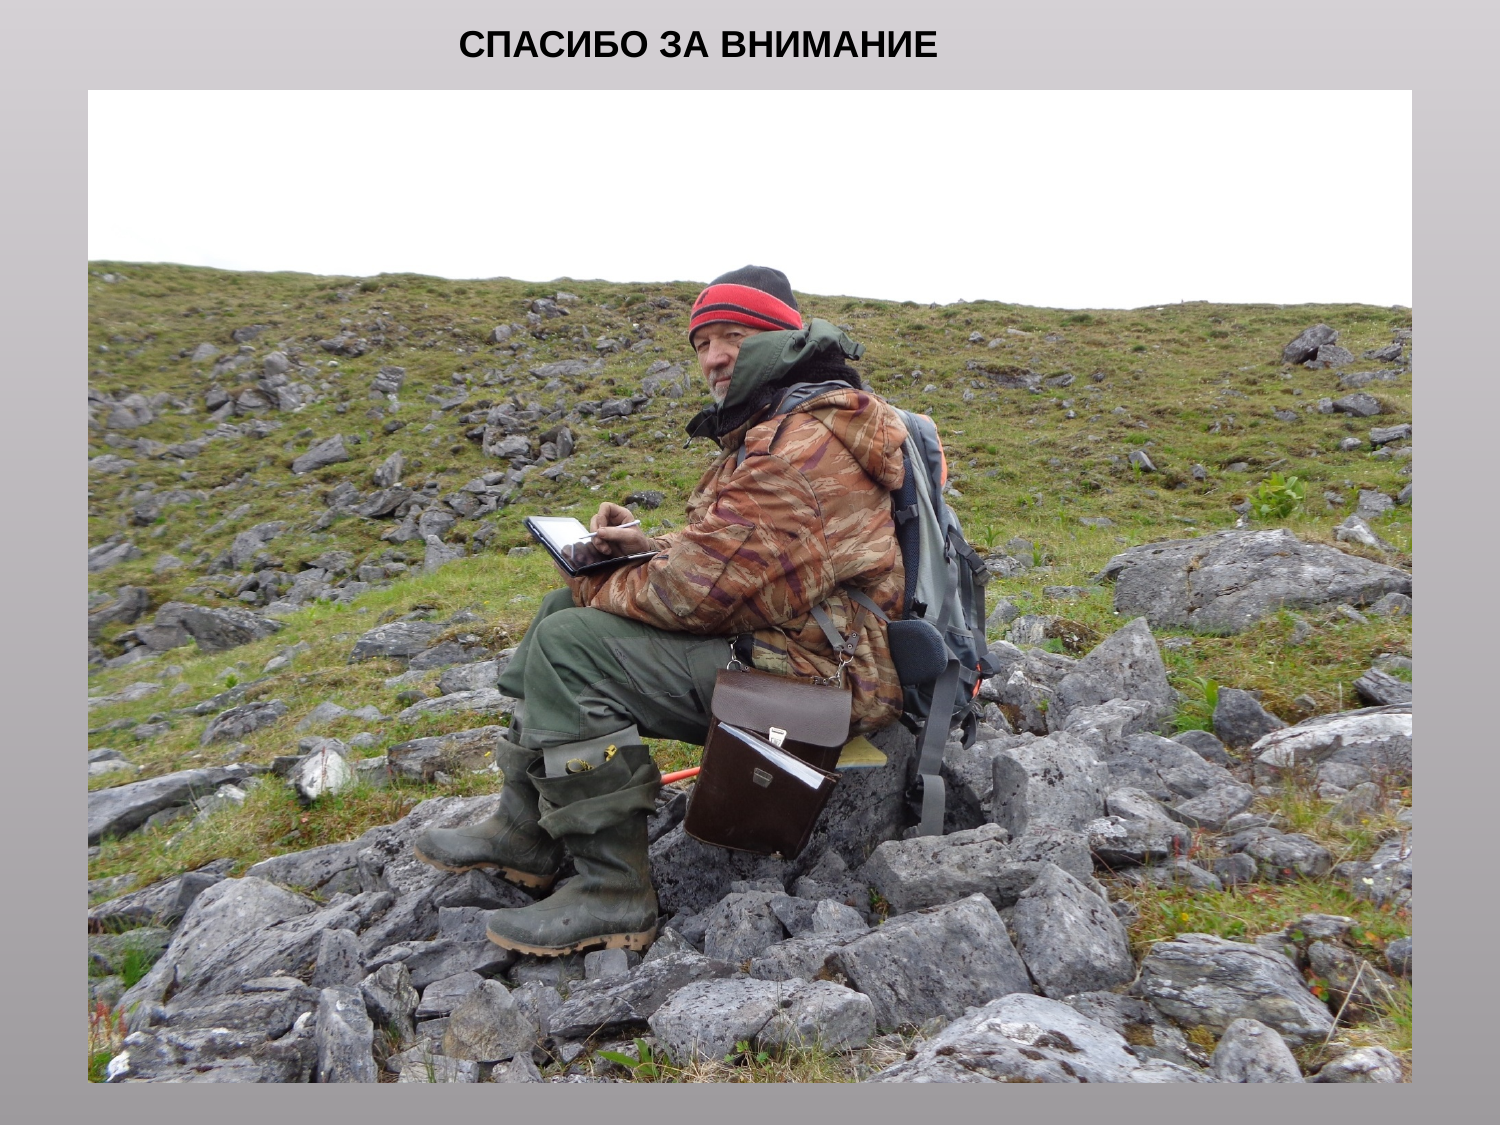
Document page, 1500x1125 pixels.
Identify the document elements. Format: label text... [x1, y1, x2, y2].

picture [88, 89, 1412, 1083]
slide_number 24 [1074, 1024, 1425, 1103]
text_box СПАСИБО ЗА ВНИМАНИЕ [29, 12, 1368, 73]
